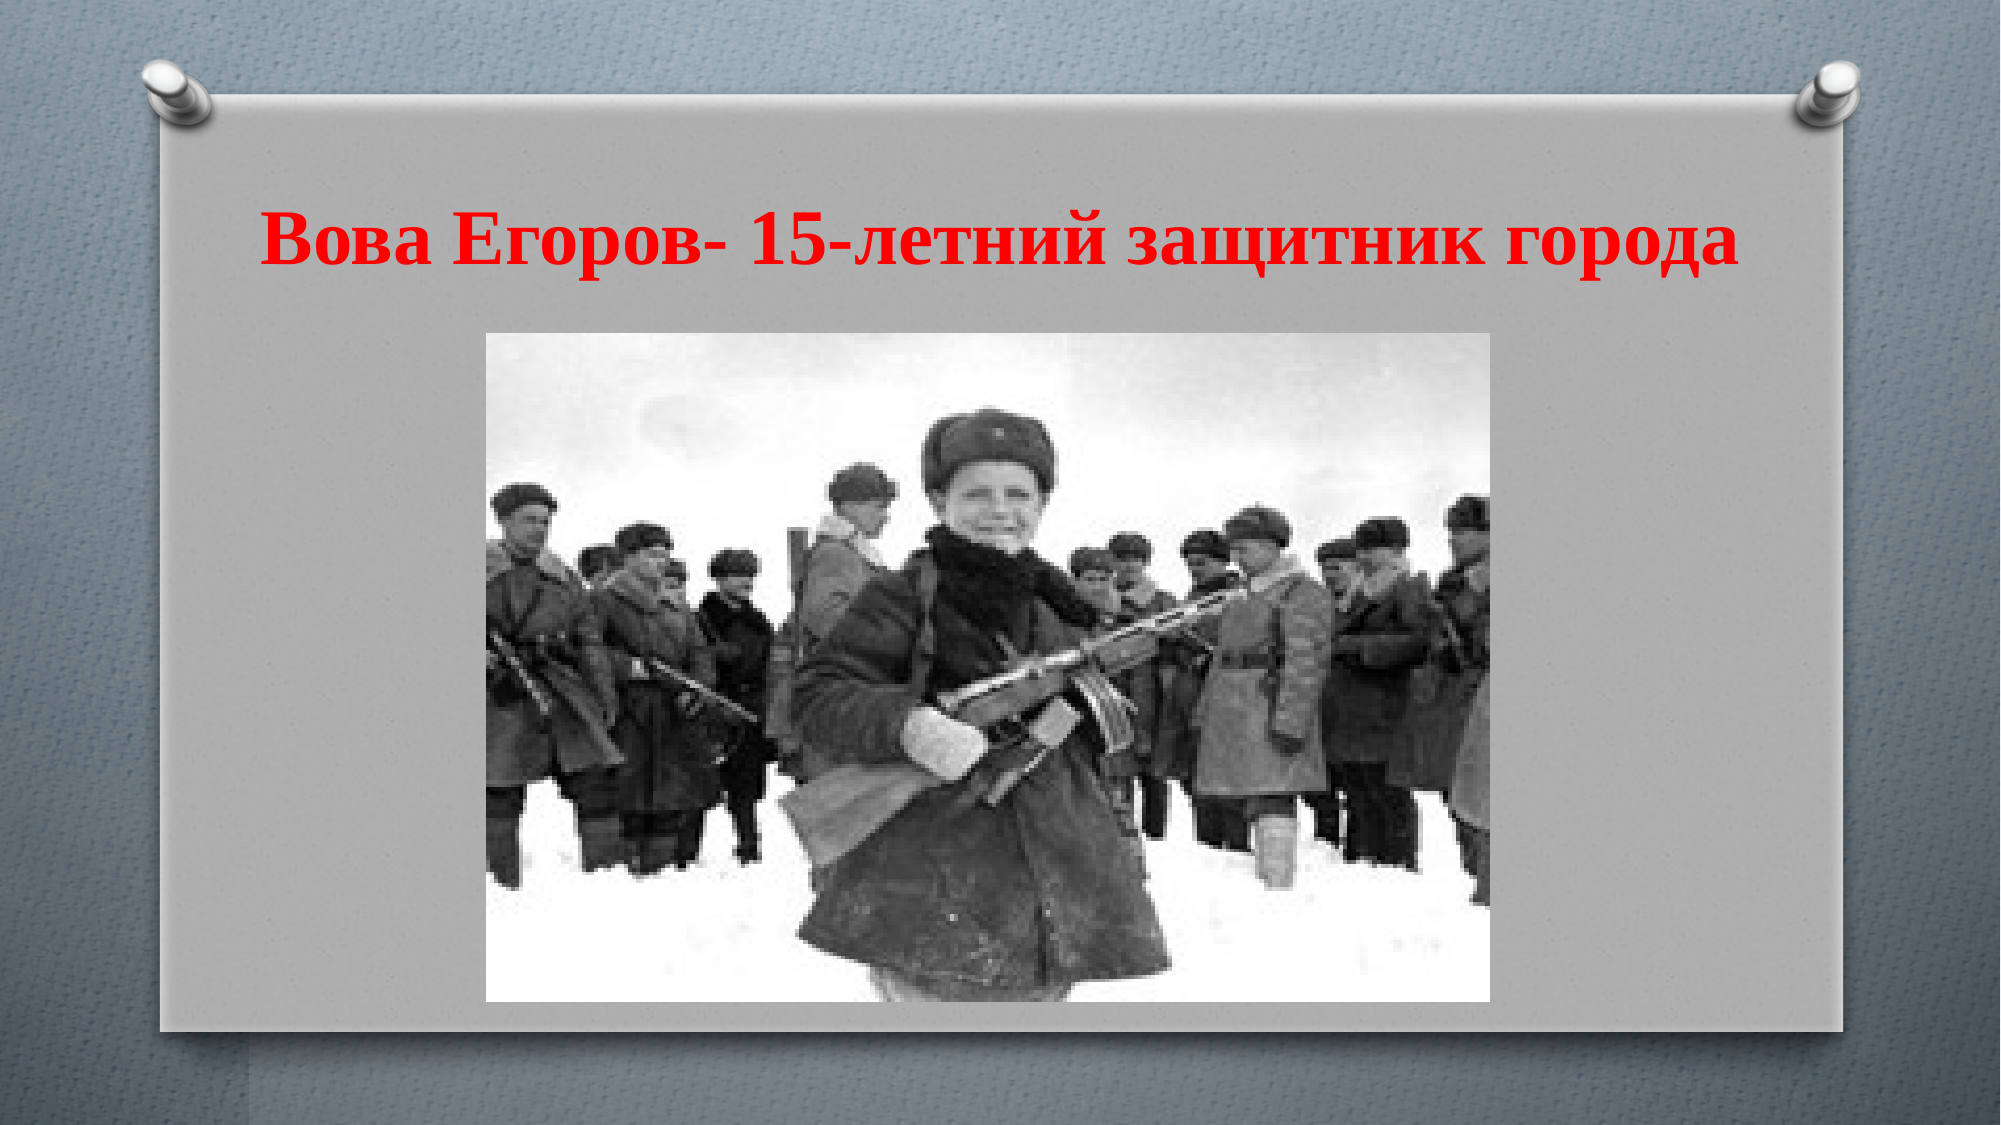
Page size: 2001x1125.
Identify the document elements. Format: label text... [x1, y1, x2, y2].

title Вова Егоров- 15-летний защитник города [239, 134, 1763, 332]
picture [107, 24, 256, 158]
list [485, 333, 1490, 1003]
picture [1764, 30, 1911, 161]
